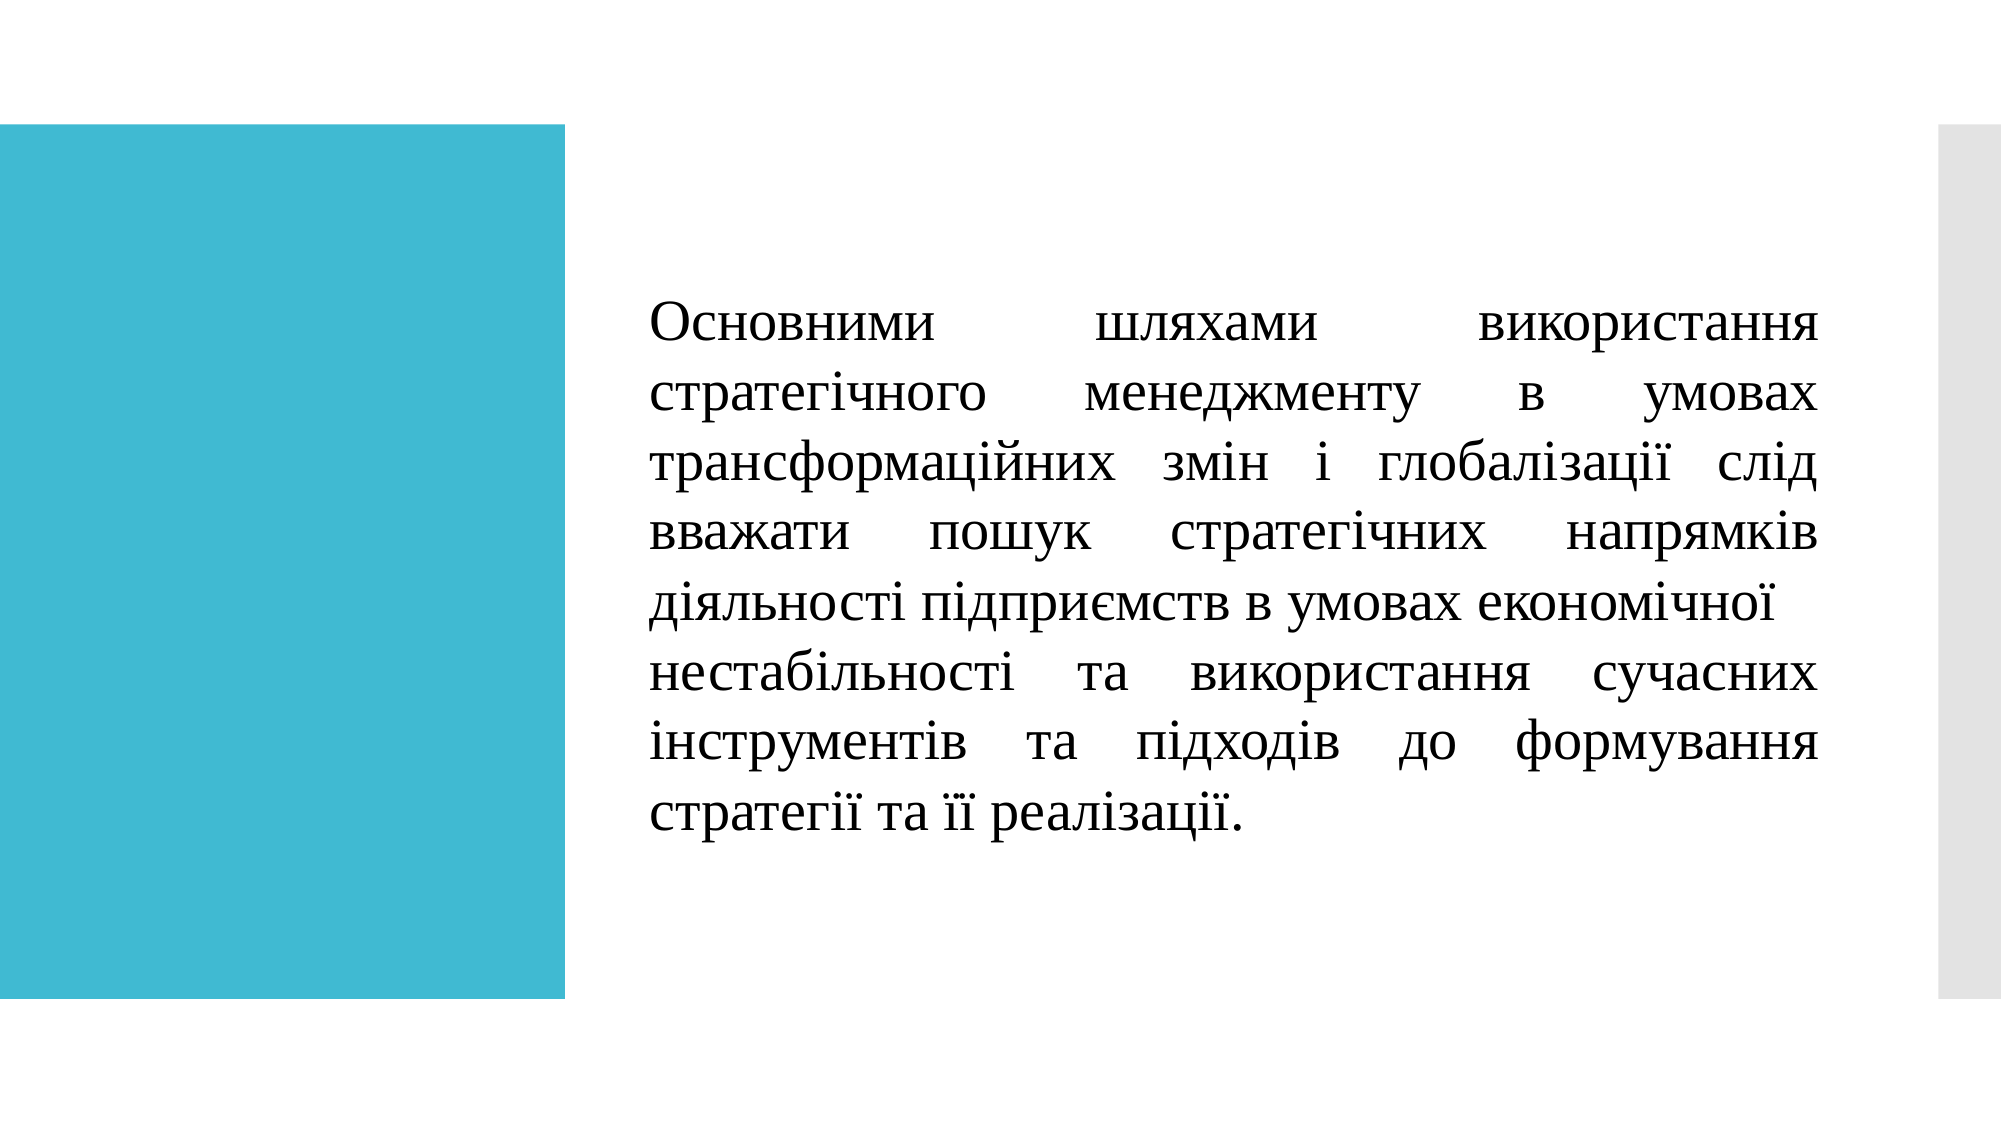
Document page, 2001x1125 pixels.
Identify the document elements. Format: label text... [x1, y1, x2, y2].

list Основними шляхами використання стратегічного менеджменту в умовах трансформаційних змін і глобалізації слід вважати пошук стратегічних напрямків діяльності підприємств в умовах економічної нестабільності та використання сучасних інструментів та підходів до формування стратегії та її реалізації. [634, 141, 1835, 982]
